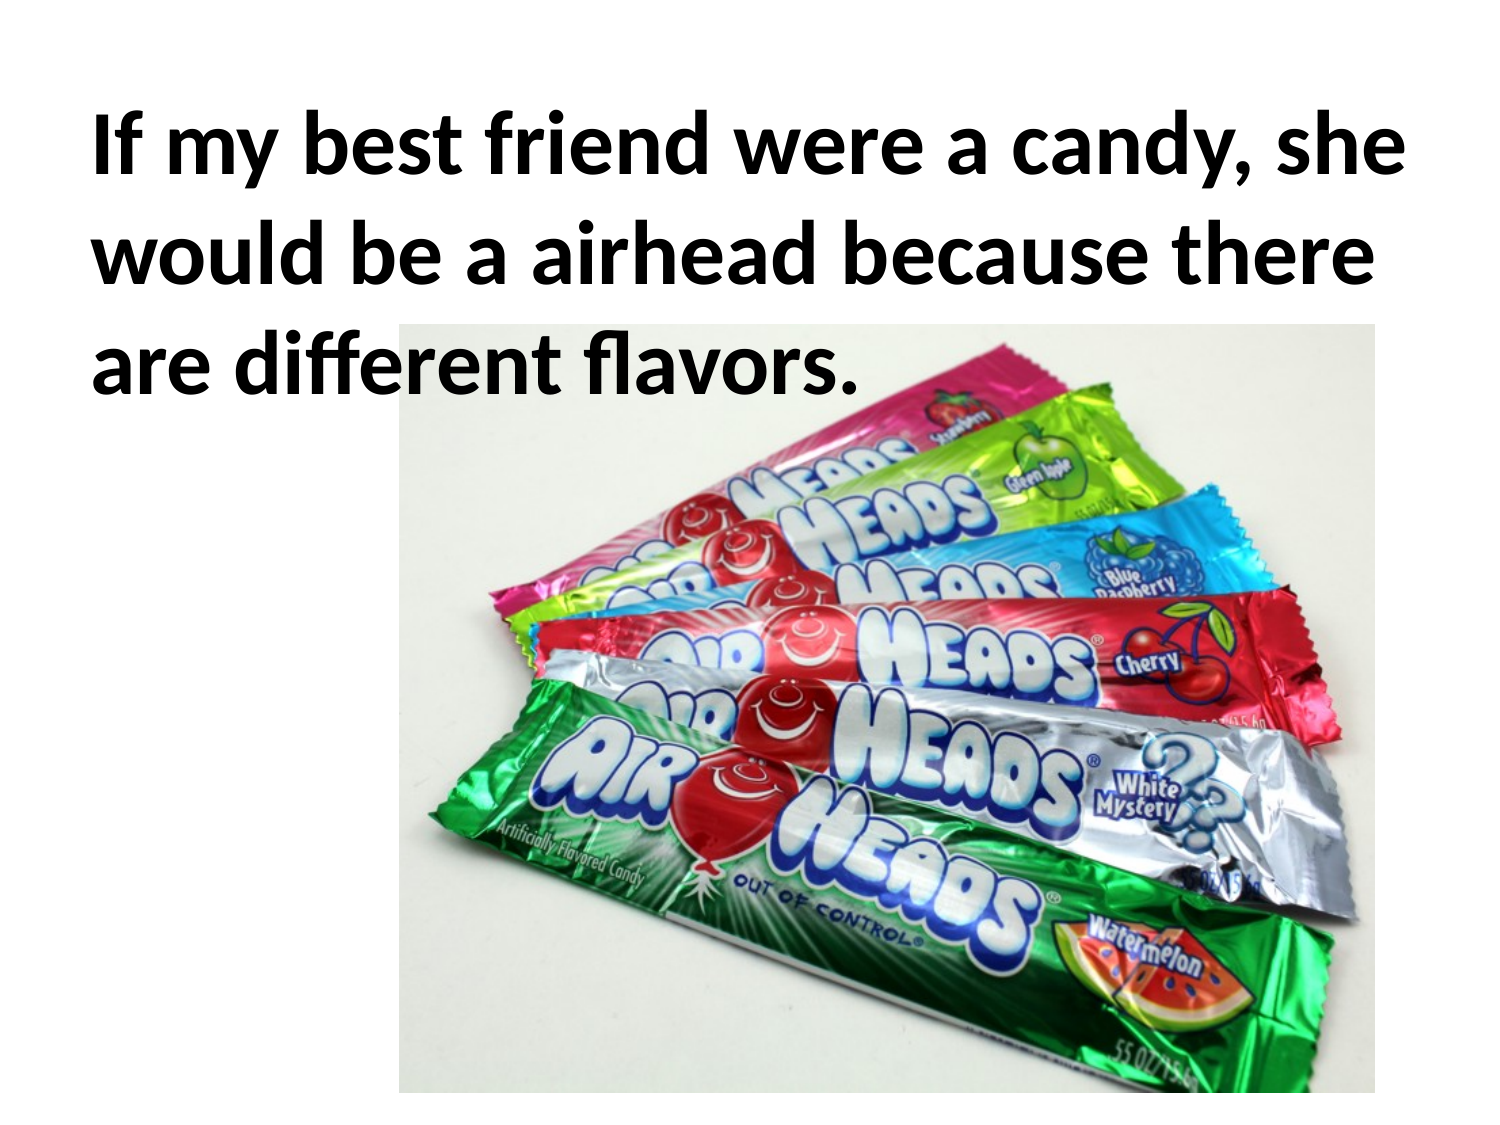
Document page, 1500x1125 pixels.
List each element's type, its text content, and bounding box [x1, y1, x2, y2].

picture [399, 324, 1376, 1093]
title If my best friend were a candy, she would be a airhead because there are different flavors. [75, 45, 1450, 450]
